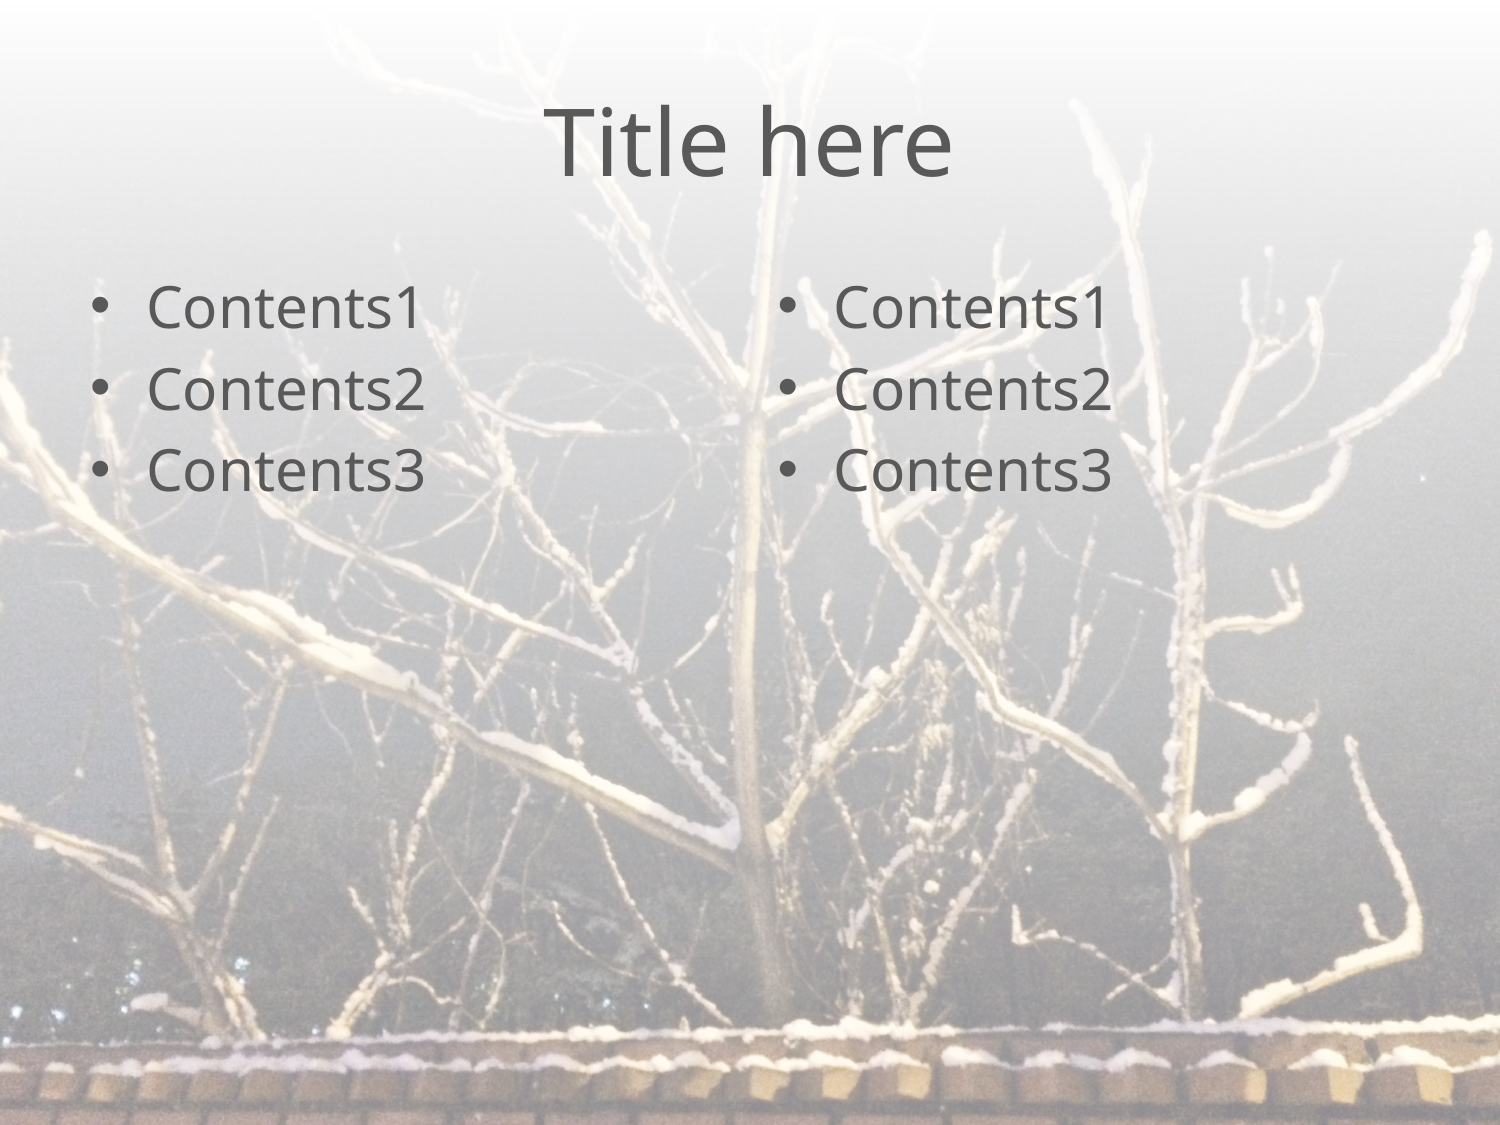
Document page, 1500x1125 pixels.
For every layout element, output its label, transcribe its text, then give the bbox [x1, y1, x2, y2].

text_box [0, 0, 1500, 1125]
list Contents1 Contents2 Contents3 [762, 262, 1425, 1005]
title Title here [75, 45, 1425, 233]
list Contents1 Contents2 Contents3 [75, 262, 738, 1005]
